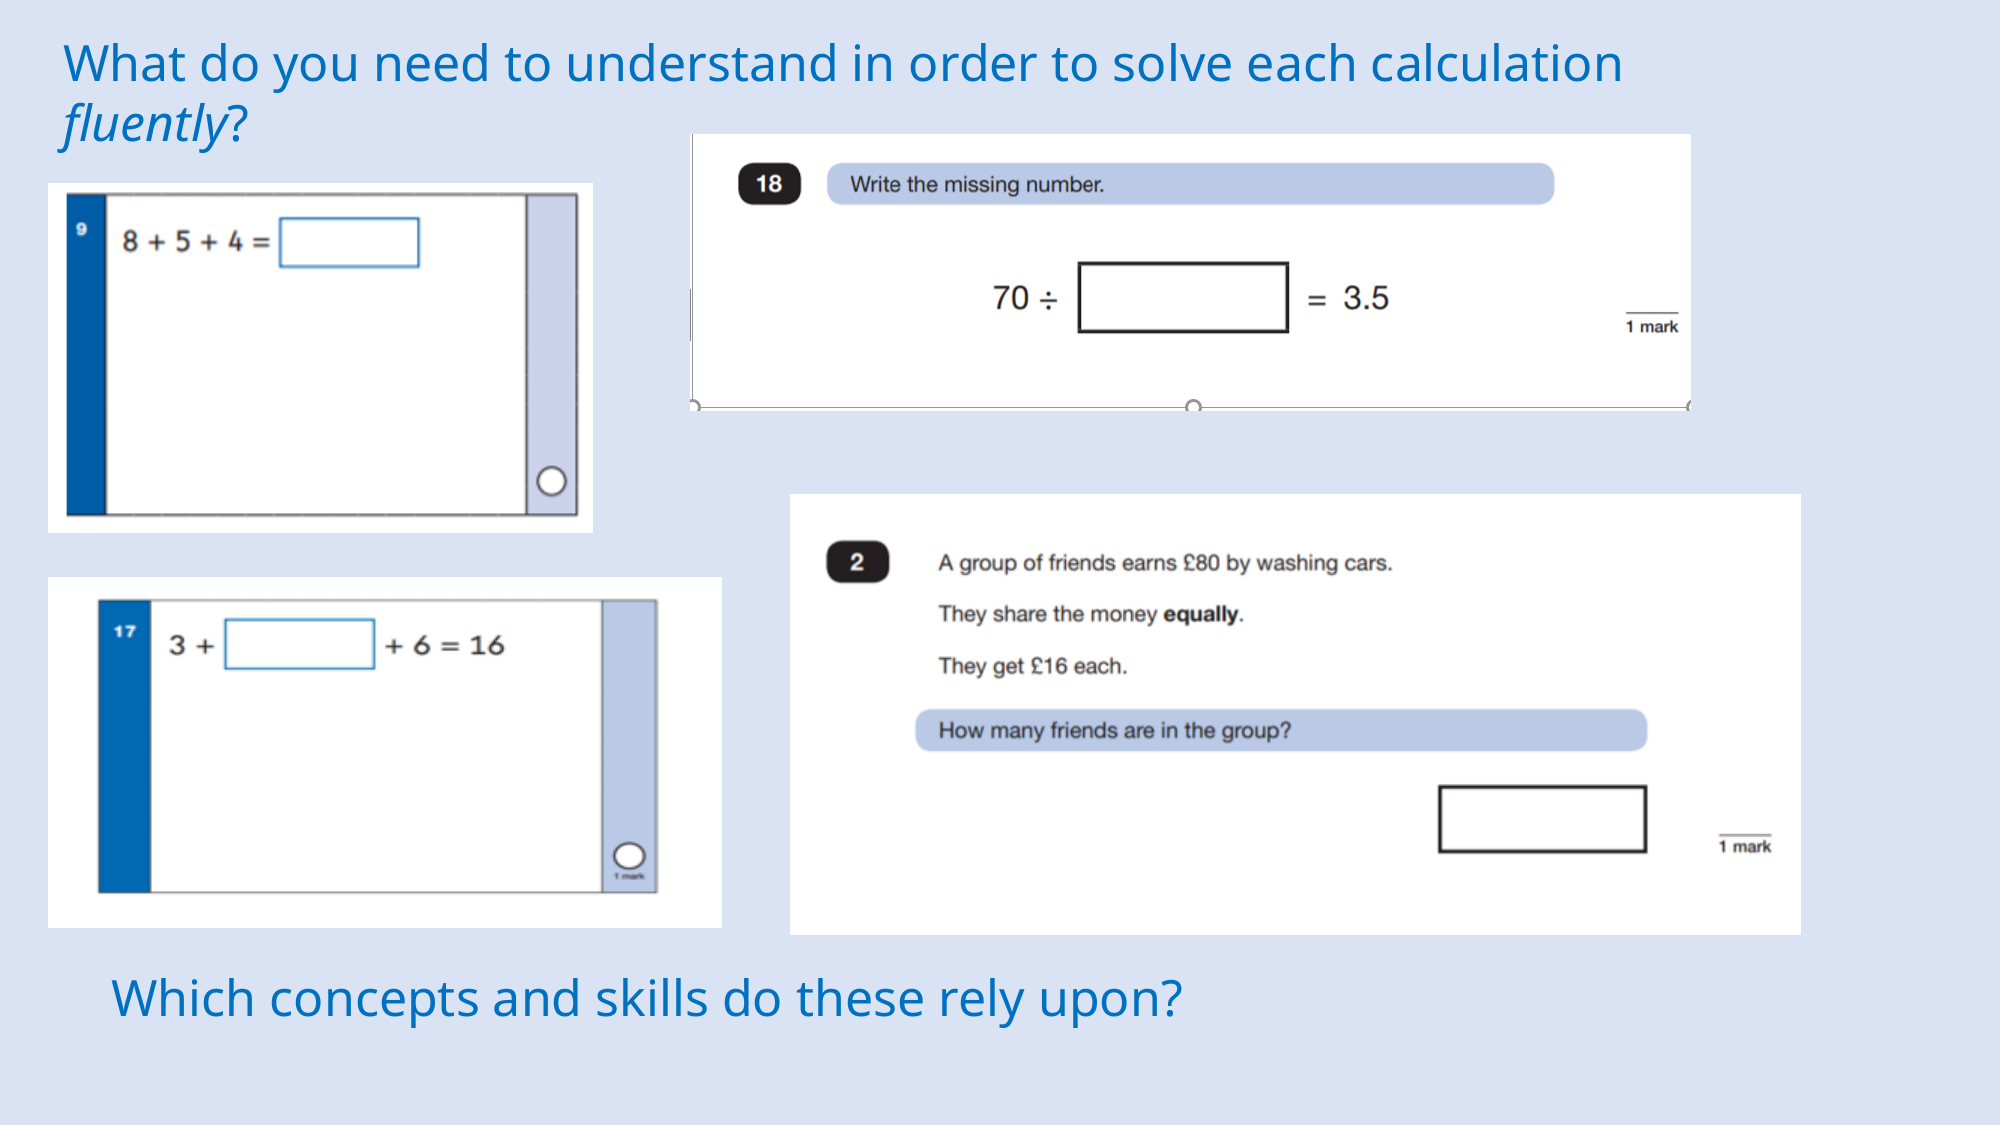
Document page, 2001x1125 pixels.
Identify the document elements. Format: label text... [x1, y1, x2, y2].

picture [690, 134, 1691, 411]
picture [48, 577, 722, 928]
text_box Which concepts and skills do these rely upon? [96, 958, 1822, 1034]
picture [790, 494, 1801, 935]
picture [48, 183, 593, 533]
text_box What do you need to understand in order to solve each calculation fluently? [48, 24, 1773, 159]
